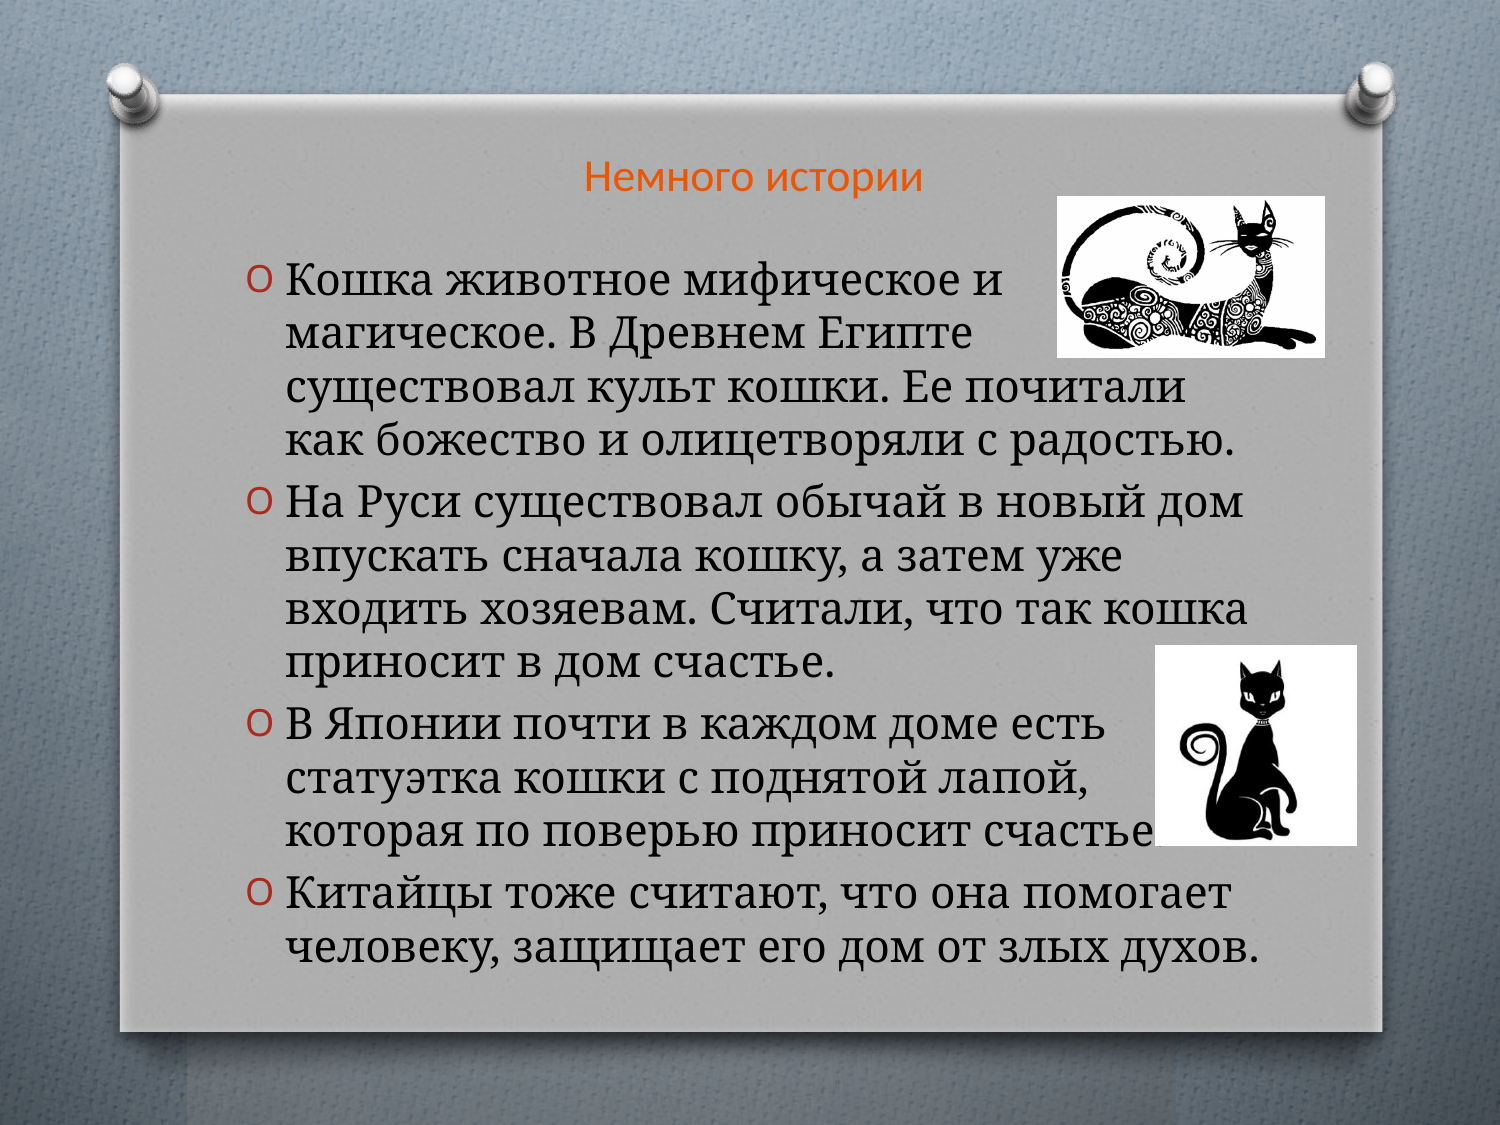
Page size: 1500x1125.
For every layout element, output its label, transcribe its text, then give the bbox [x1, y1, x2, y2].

picture [75, 29, 198, 153]
picture [1155, 644, 1357, 847]
title Немного истории [183, 137, 1326, 209]
picture [1056, 195, 1325, 358]
list Кошка животное мифическое и магическое. В Древнем Египте существовал культ кошки. Ее почитали как божество и олицетворяли с радостью. На Руси существовал обычай в новый дом впускать сначала кошку, а затем уже входить хозяевам. Считали, что так кошка приносит в дом счастье. В Японии почти в каждом доме есть статуэтка кошки с поднятой лапой, которая по поверью приносит счастье. Китайцы тоже считают, что она помогает человеку, защищает его дом от злых духов. [230, 243, 1283, 1024]
picture [1317, 35, 1439, 156]
